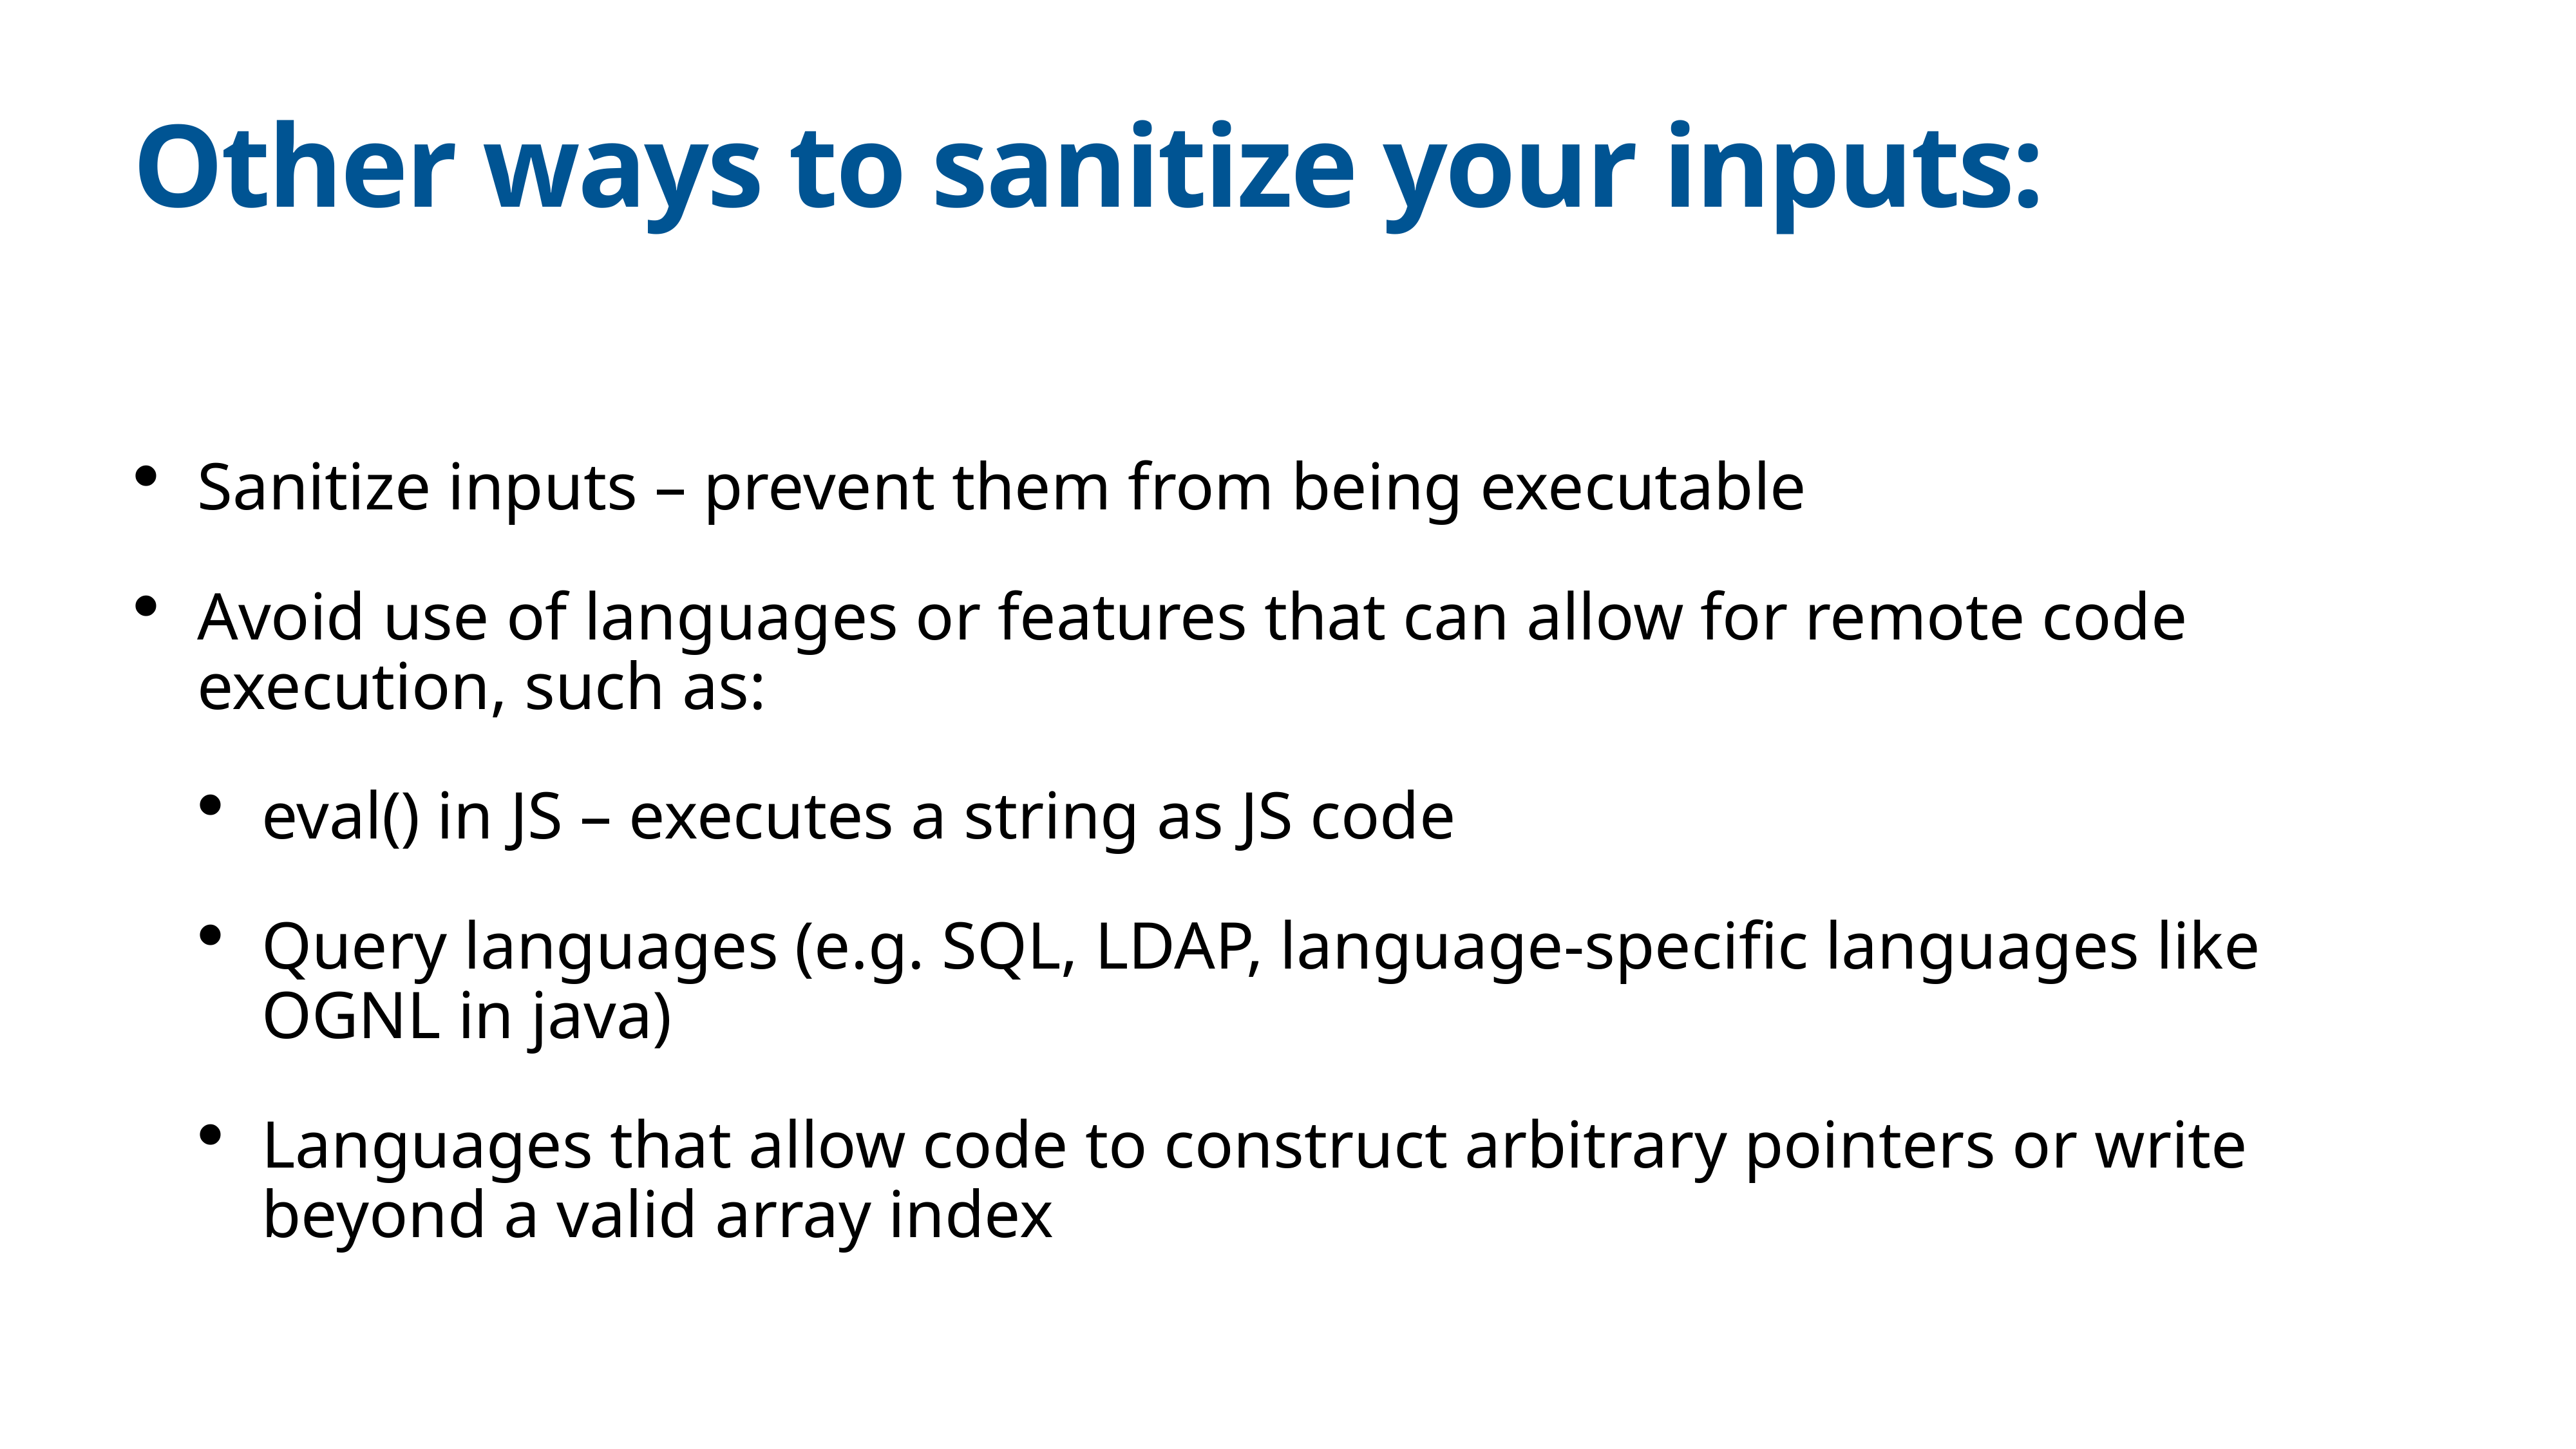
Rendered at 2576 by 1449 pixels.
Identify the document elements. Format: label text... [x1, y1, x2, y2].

title Other ways to sanitize your inputs: [127, 113, 2449, 266]
list Sanitize inputs – prevent them from being executable Avoid use of languages or features that can allow for remote code execution, such as: eval() in JS – executes a string as JS code Query languages (e.g. SQL, LDAP, language-specific languages like OGNL in java) Languages that allow code to construct arbitrary pointers or write beyond a valid array index [127, 448, 2429, 1321]
